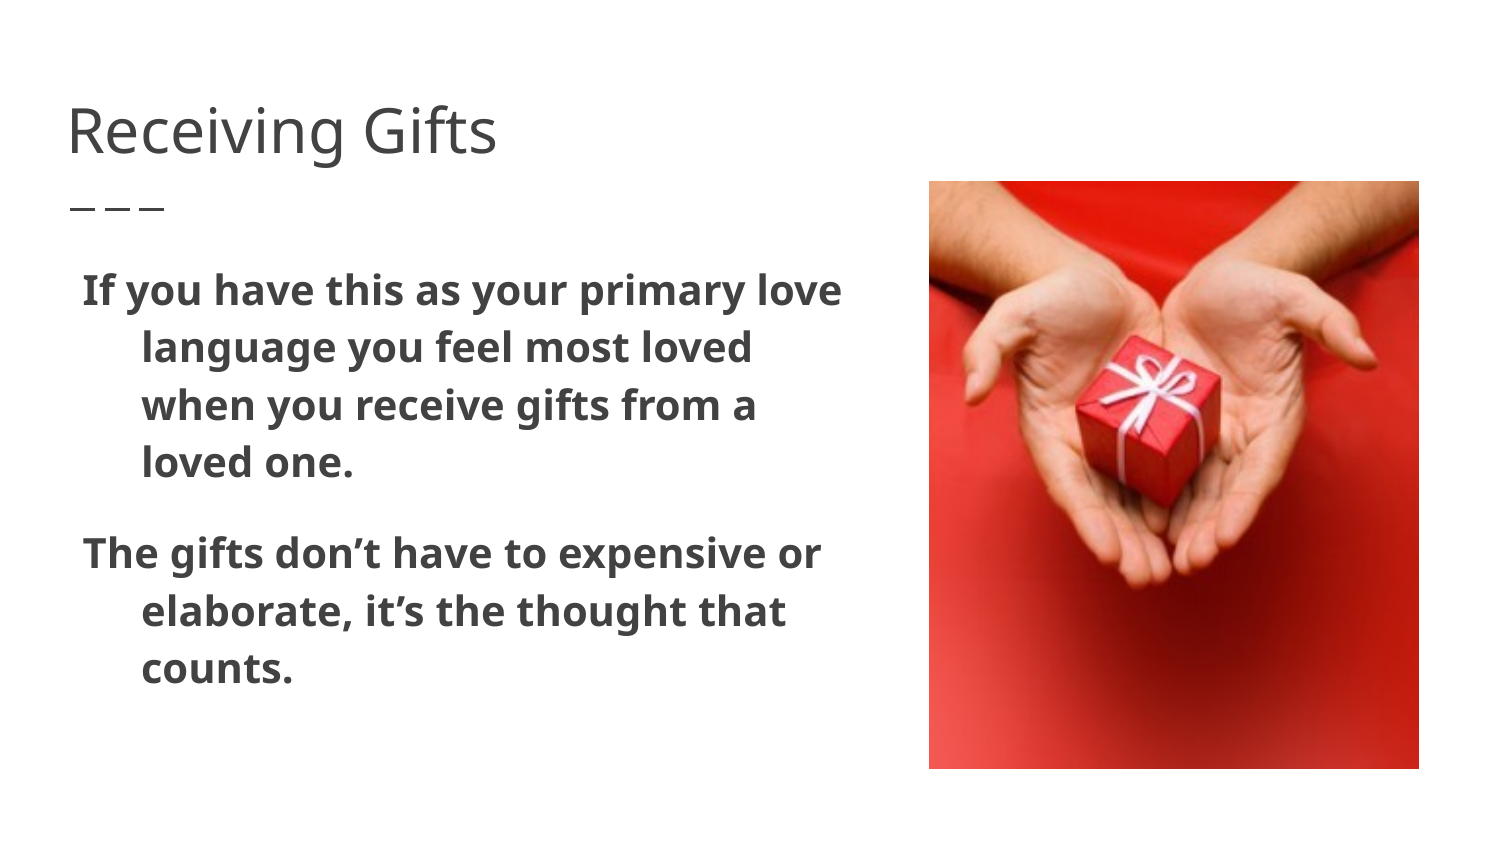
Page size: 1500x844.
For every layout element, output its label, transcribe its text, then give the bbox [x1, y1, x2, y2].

title Receiving Gifts [51, 61, 1449, 182]
picture [928, 181, 1419, 769]
list If you have this as your primary love language you feel most loved when you receive gifts from a loved one. The gifts don’t have to expensive or elaborate, it’s the thought that counts. [51, 240, 892, 750]
